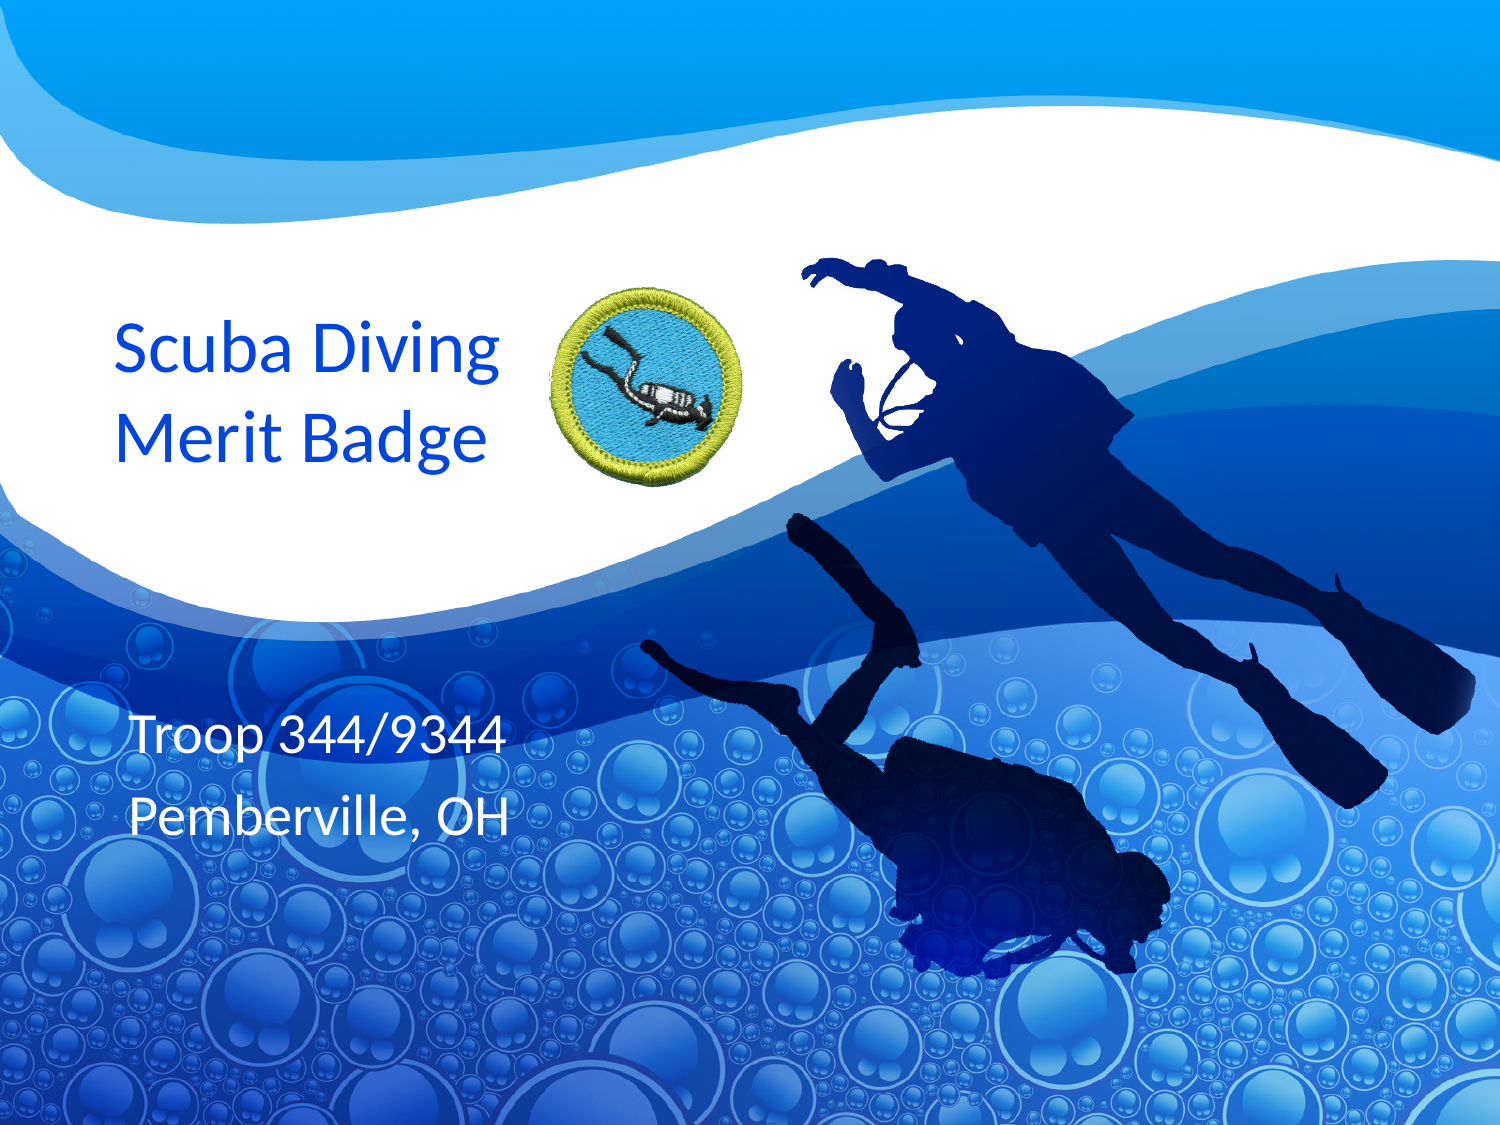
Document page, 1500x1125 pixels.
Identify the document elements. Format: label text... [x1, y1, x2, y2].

subtitle Troop 344/9344 Pemberville, OH [113, 687, 1492, 939]
picture [0, 0, 1500, 1125]
title Scuba Diving Merit Badge [98, 261, 1476, 513]
